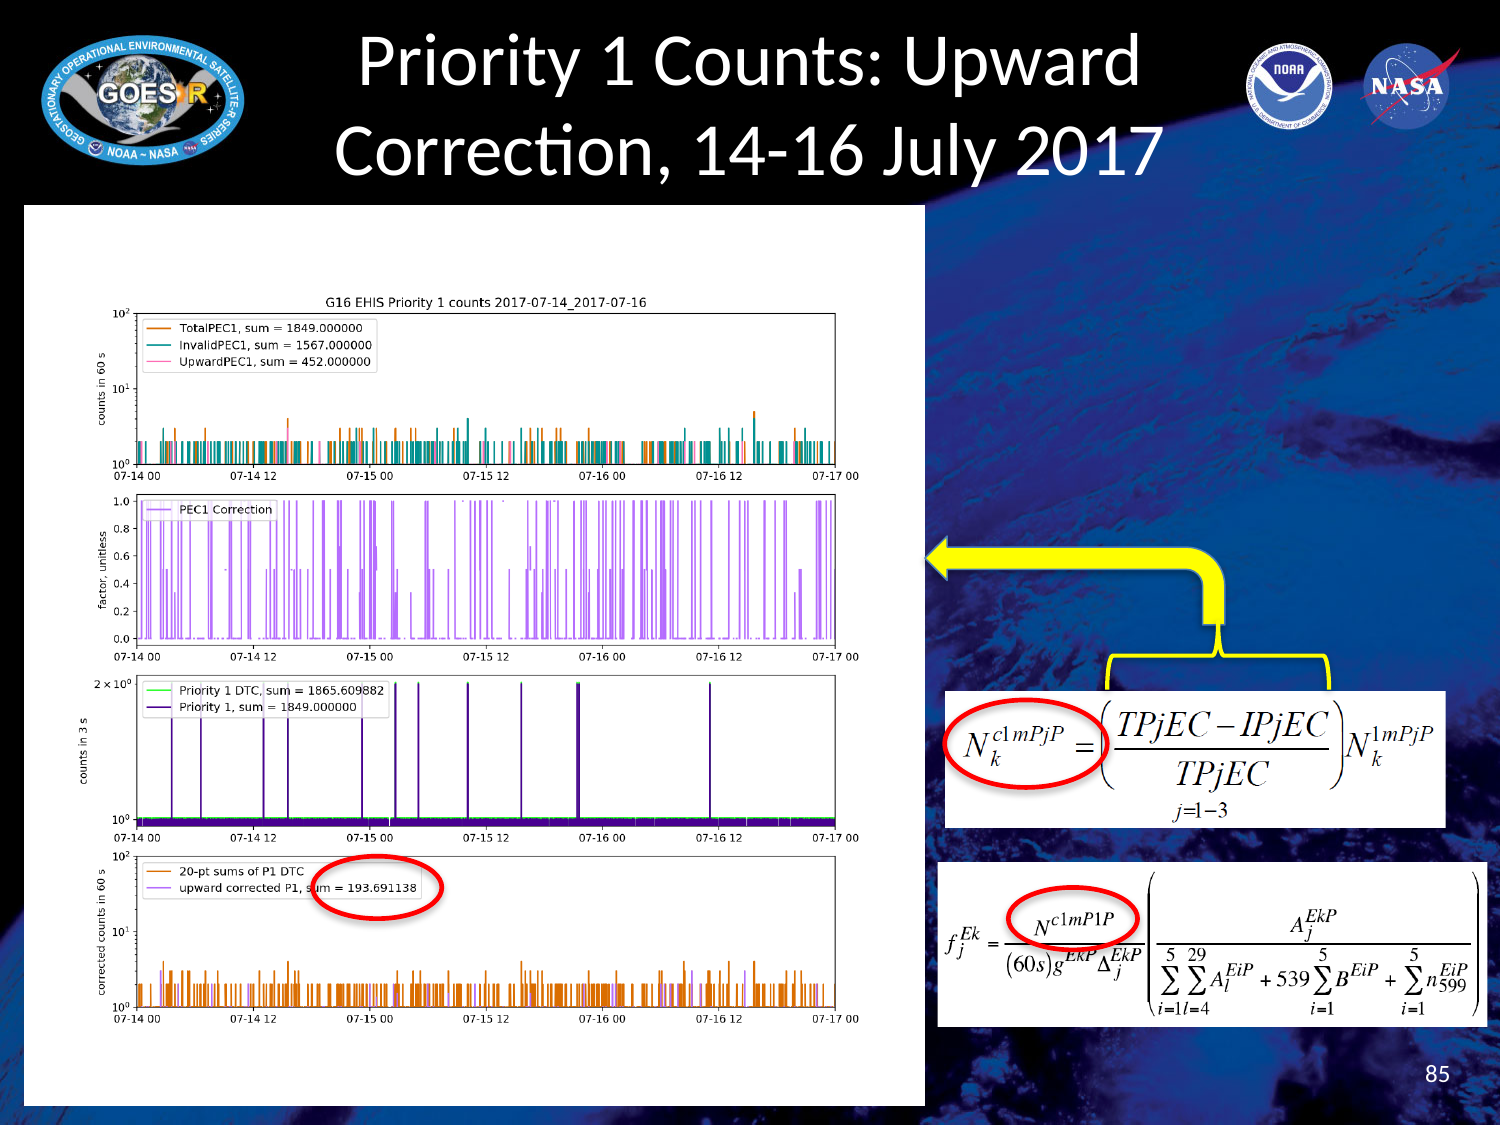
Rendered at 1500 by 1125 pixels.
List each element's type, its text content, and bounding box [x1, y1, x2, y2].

text_box [1105, 619, 1332, 689]
slide_number 85 [1353, 1042, 1466, 1103]
title Priority 1 Counts: Upward Correction, 14-16 July 2017 [225, 21, 1277, 180]
text_box [929, 535, 1226, 626]
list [944, 690, 1446, 829]
picture [0, 0, 1500, 1125]
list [24, 205, 926, 1106]
